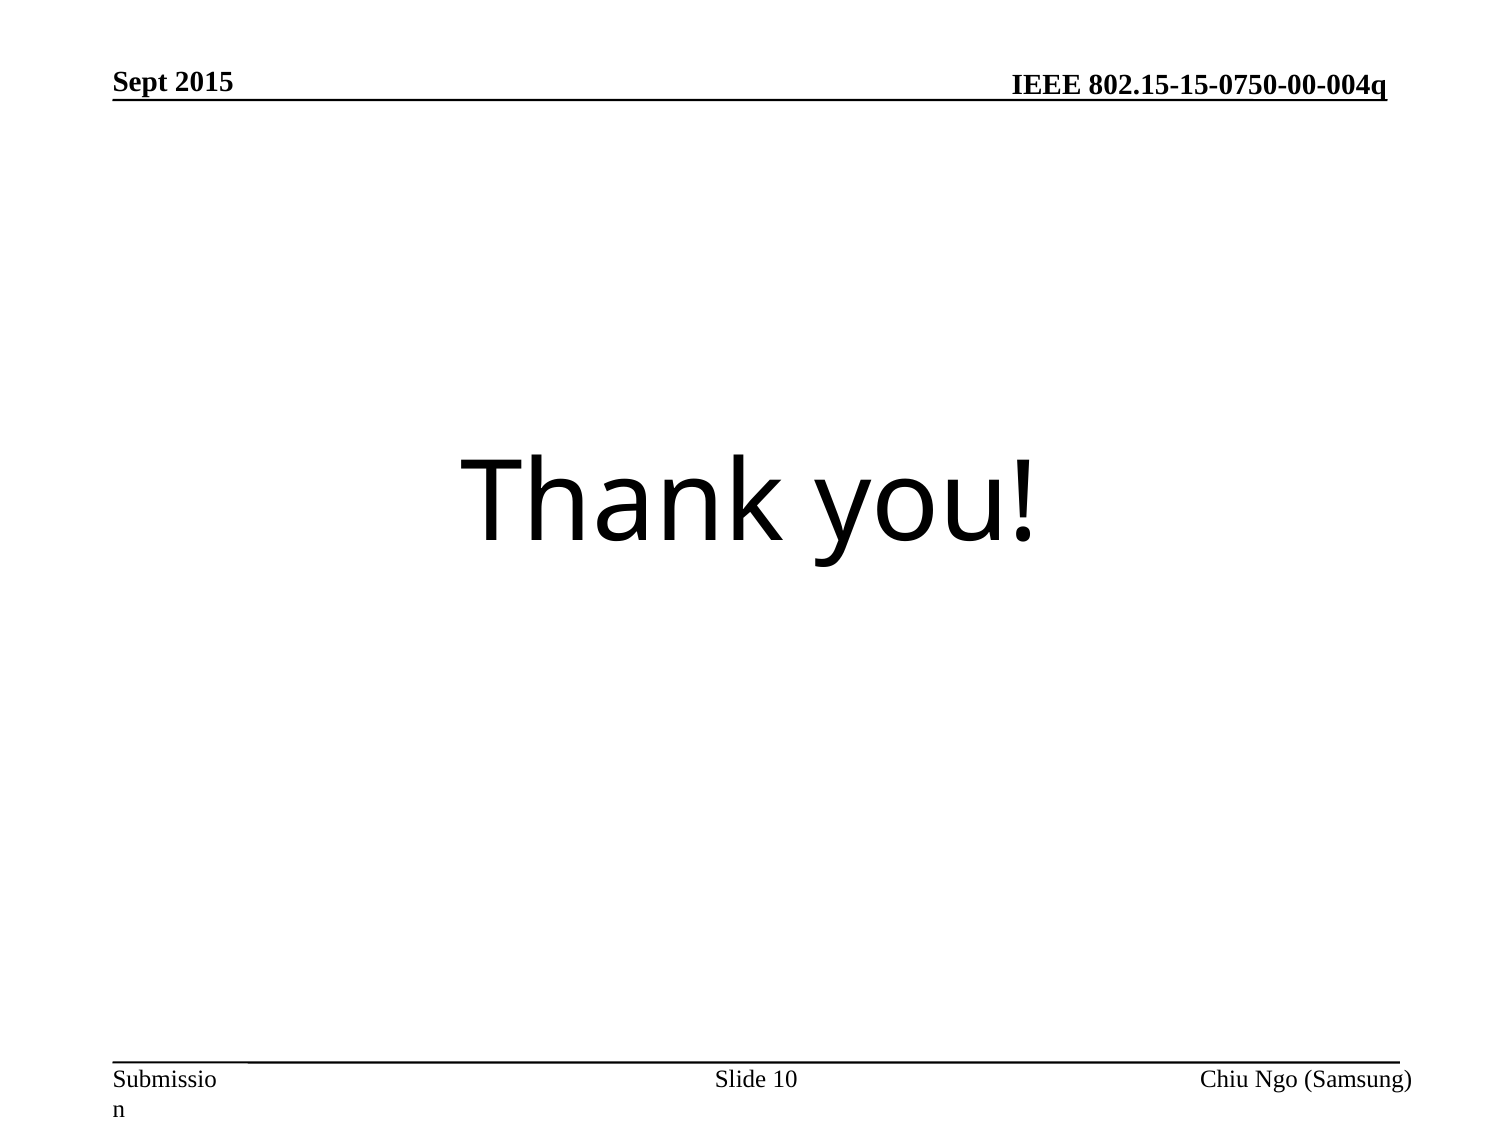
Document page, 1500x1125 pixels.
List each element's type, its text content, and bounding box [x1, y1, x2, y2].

footer Chiu Ngo (Samsung) [899, 1061, 1413, 1124]
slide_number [112, 61, 376, 98]
slide_number Slide 10 [712, 1061, 800, 1093]
text_box Thank you! [112, 375, 1388, 617]
